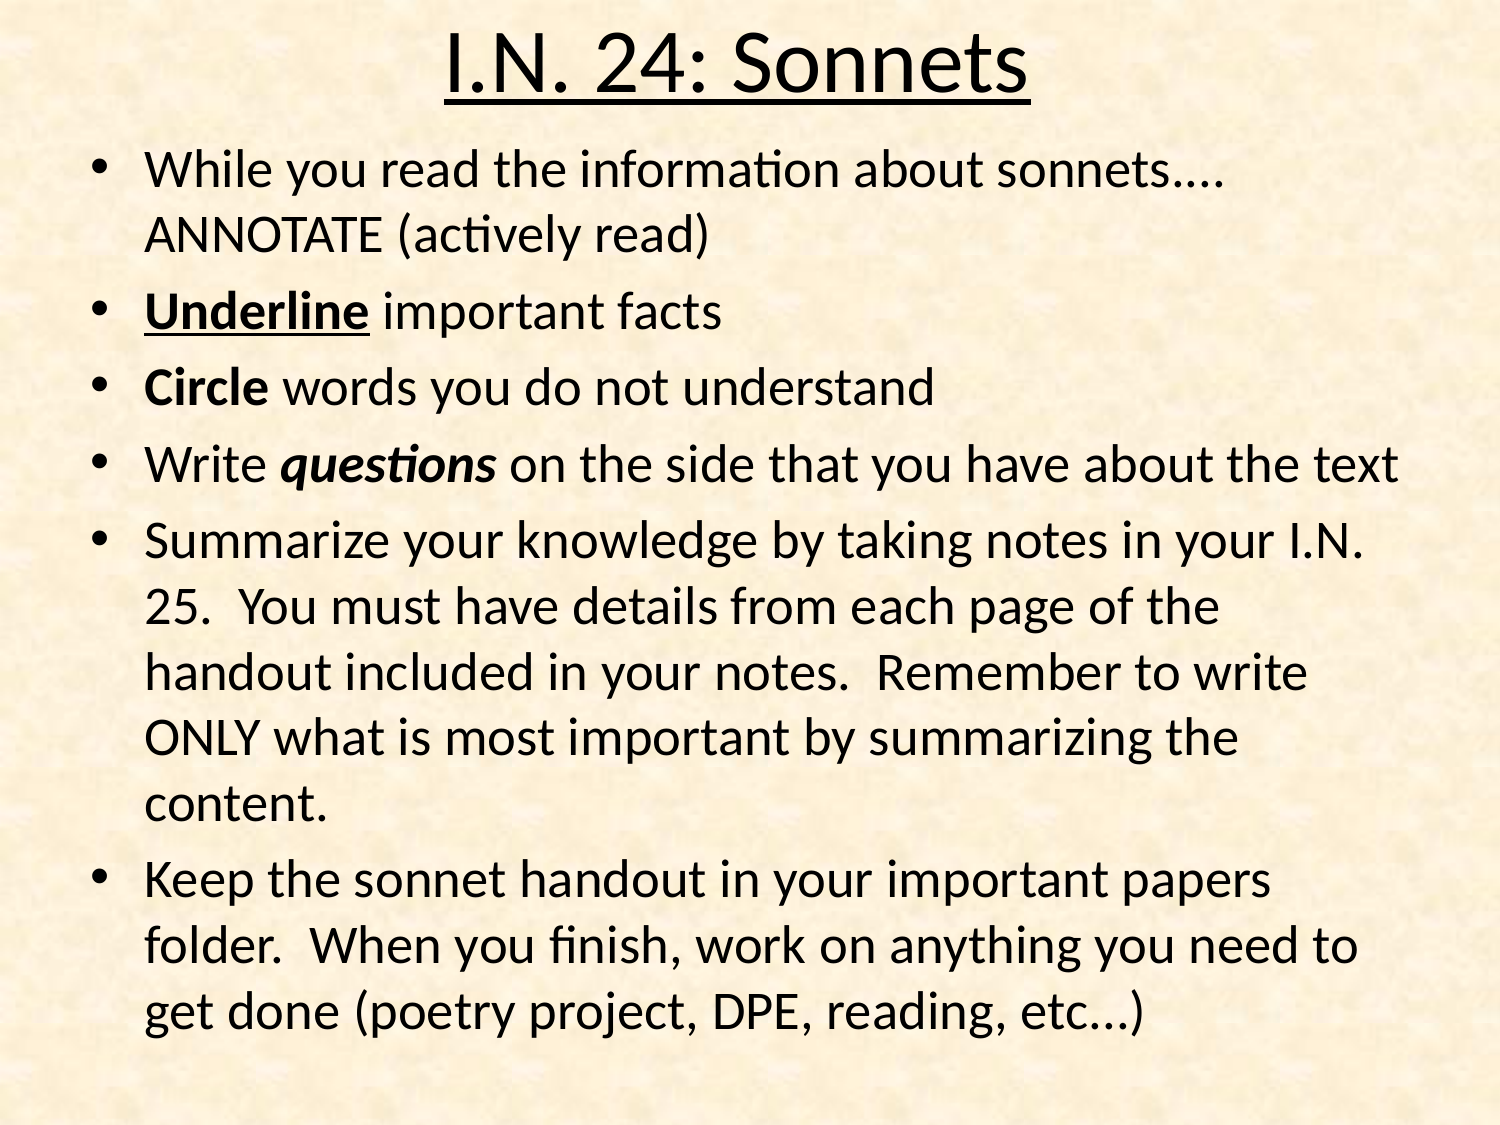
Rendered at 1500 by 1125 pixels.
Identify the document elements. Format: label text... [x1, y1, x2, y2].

picture [0, 0, 1500, 1125]
title I.N. 24: Sonnets [62, 0, 1413, 150]
list While you read the information about sonnets.... ANNOTATE (actively read) Underline important facts Circle words you do not understand Write questions on the side that you have about the text Summarize your knowledge by taking notes in your I.N. 25. You must have details from each page of the handout included in your notes. Remember to write ONLY what is most important by summarizing the content. Keep the sonnet handout in your important papers folder. When you finish, work on anything you need to get done (poetry project, DPE, reading, etc...) [75, 125, 1425, 1088]
